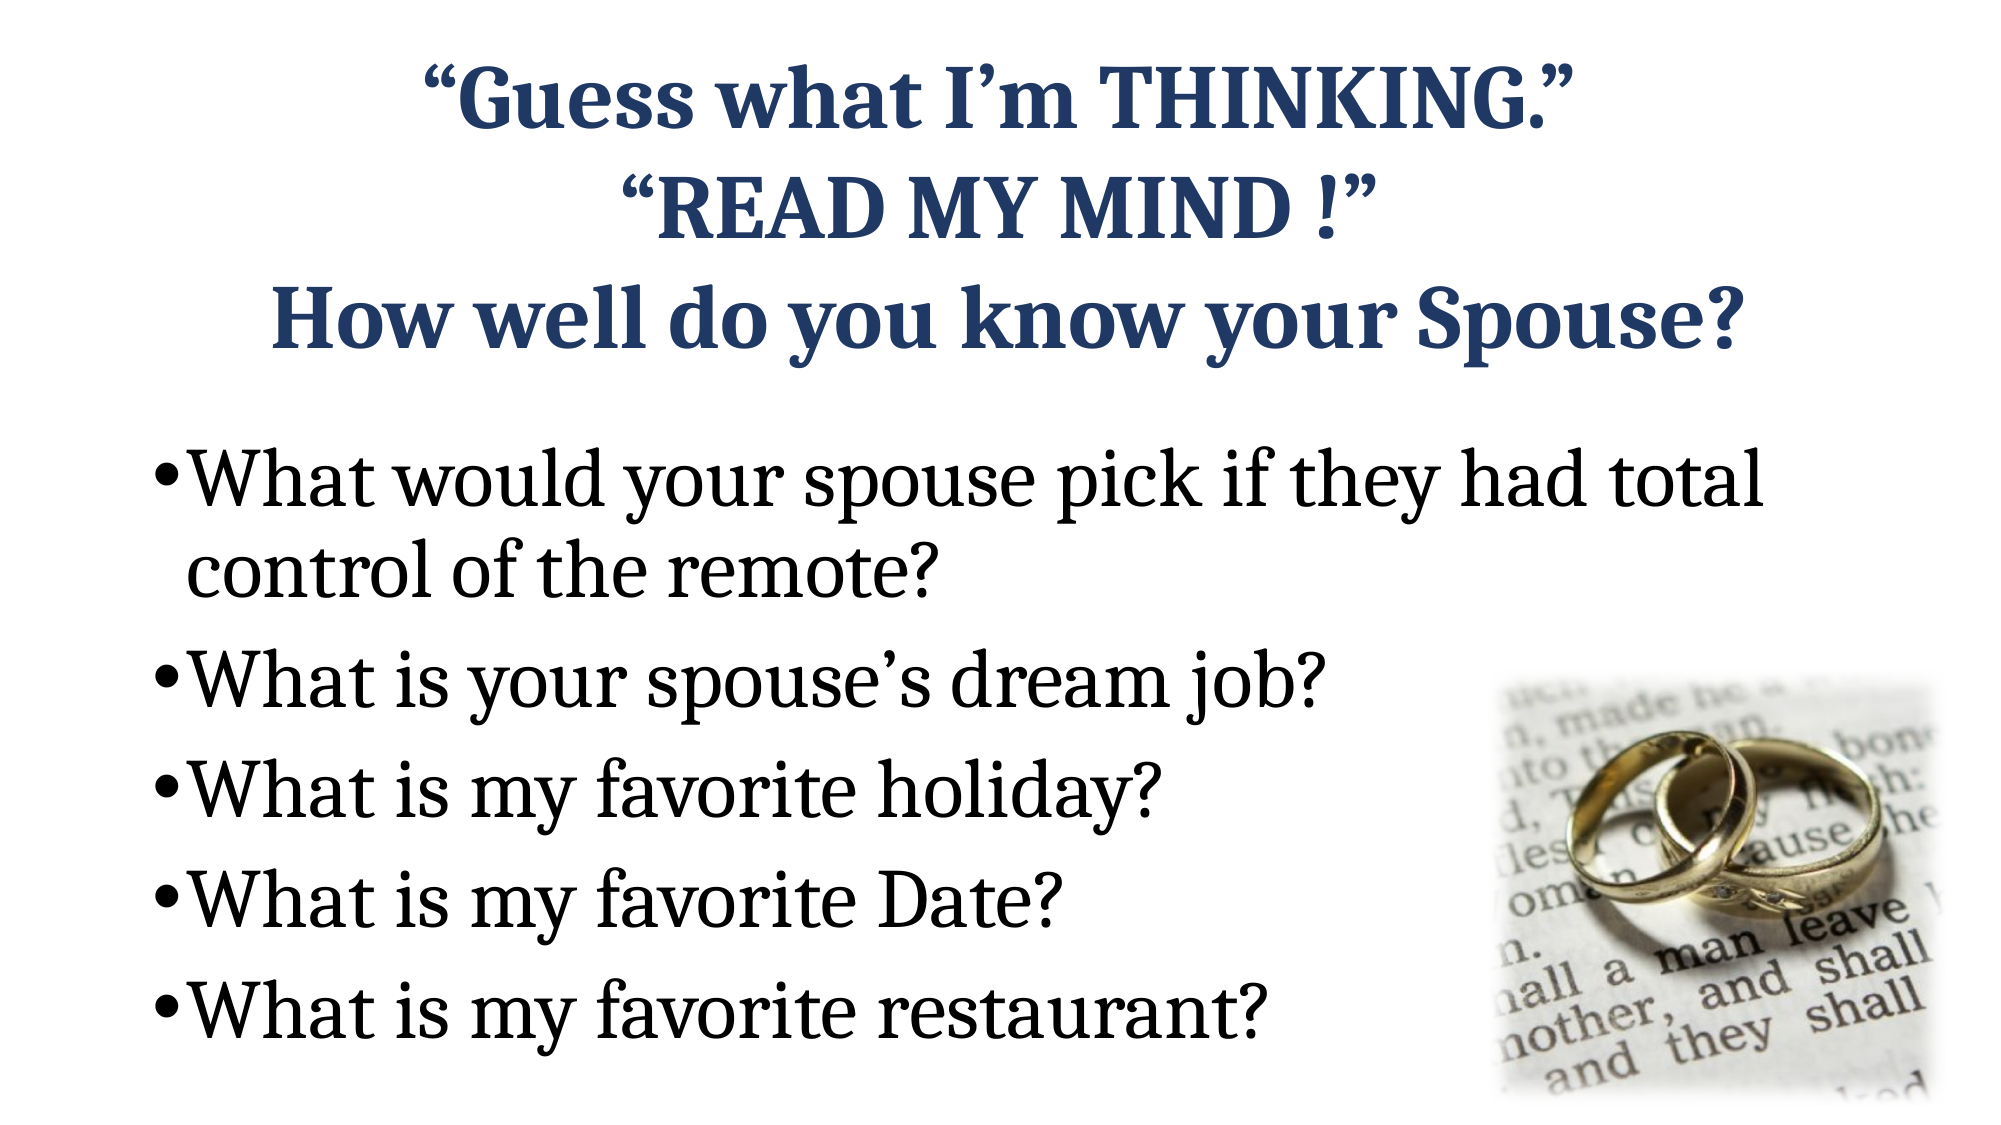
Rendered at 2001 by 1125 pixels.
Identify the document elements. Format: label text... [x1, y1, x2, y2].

title “Guess what I’m THINKING.” “READ MY MIND !” How well do you know your Spouse? [137, 25, 1863, 378]
picture [1488, 668, 1947, 1107]
list What would your spouse pick if they had total control of the remote? What is your spouse’s dream job? What is my favorite holiday? What is my favorite Date? What is my favorite restaurant? [137, 425, 1863, 1066]
